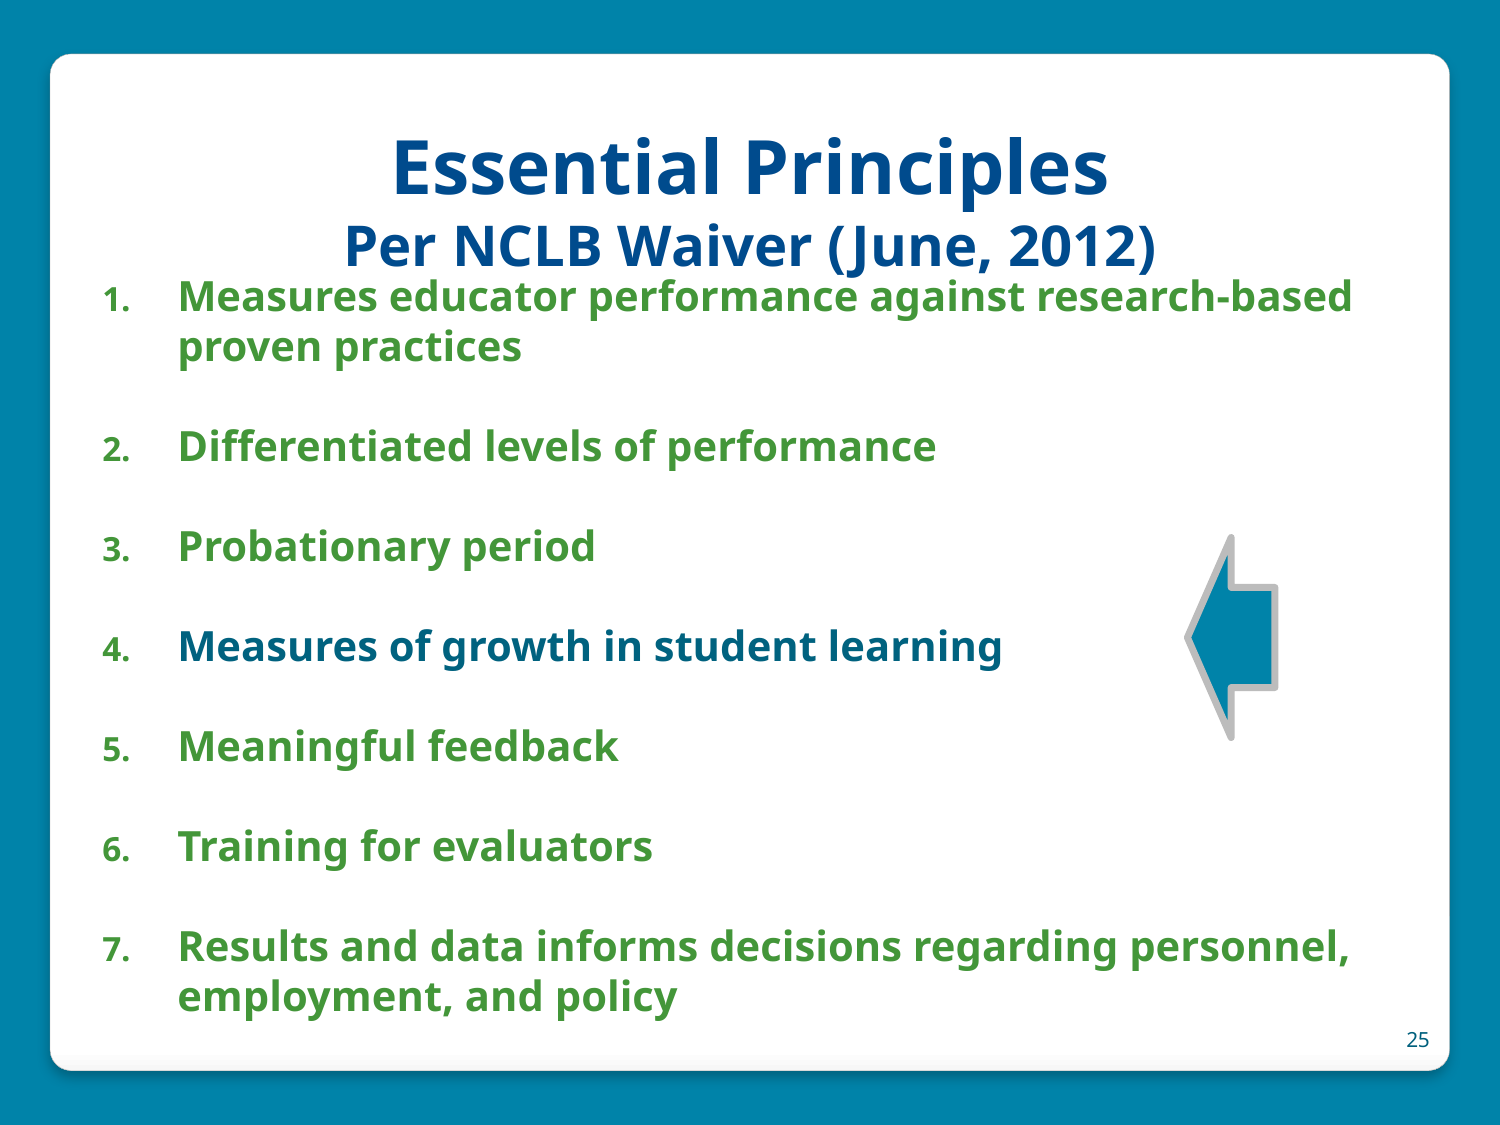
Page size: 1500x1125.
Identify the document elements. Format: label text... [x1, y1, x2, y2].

text_box Measures educator performance against research-based proven practices Differentiated levels of performance Probationary period Measures of growth in student learning Meaningful feedback Training for evaluators Results and data informs decisions regarding personnel, employment, and policy [87, 262, 1413, 371]
slide_number 25 [1369, 1002, 1445, 1063]
text_box [1184, 534, 1279, 741]
title Essential Principles Per NCLB Waiver (June, 2012) [99, 112, 1400, 262]
